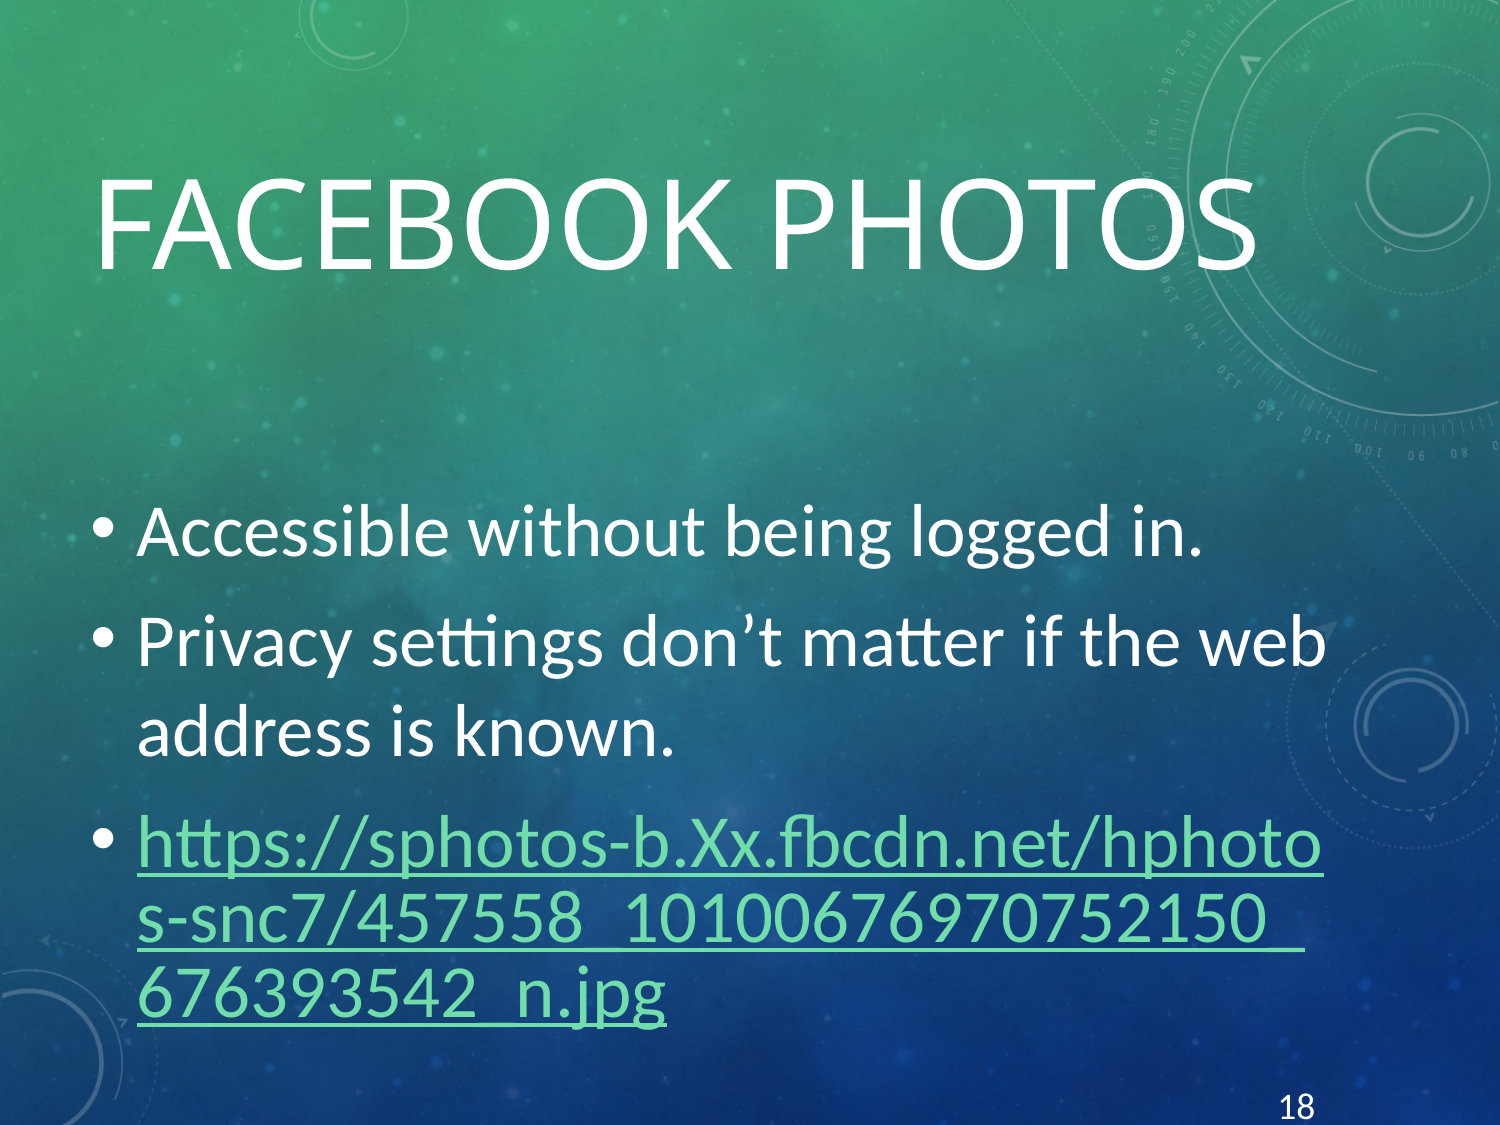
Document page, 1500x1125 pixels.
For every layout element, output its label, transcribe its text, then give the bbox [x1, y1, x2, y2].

picture [0, 0, 1500, 1125]
list Accessible without being logged in. Privacy settings don’t matter if the web address is known. https://sphotos-b.Xx.fbcdn.net/hphotos-snc7/457558_10100676970752150_676393542_n.jpg [75, 351, 1350, 1013]
title Facebook Photos [75, 99, 1350, 339]
